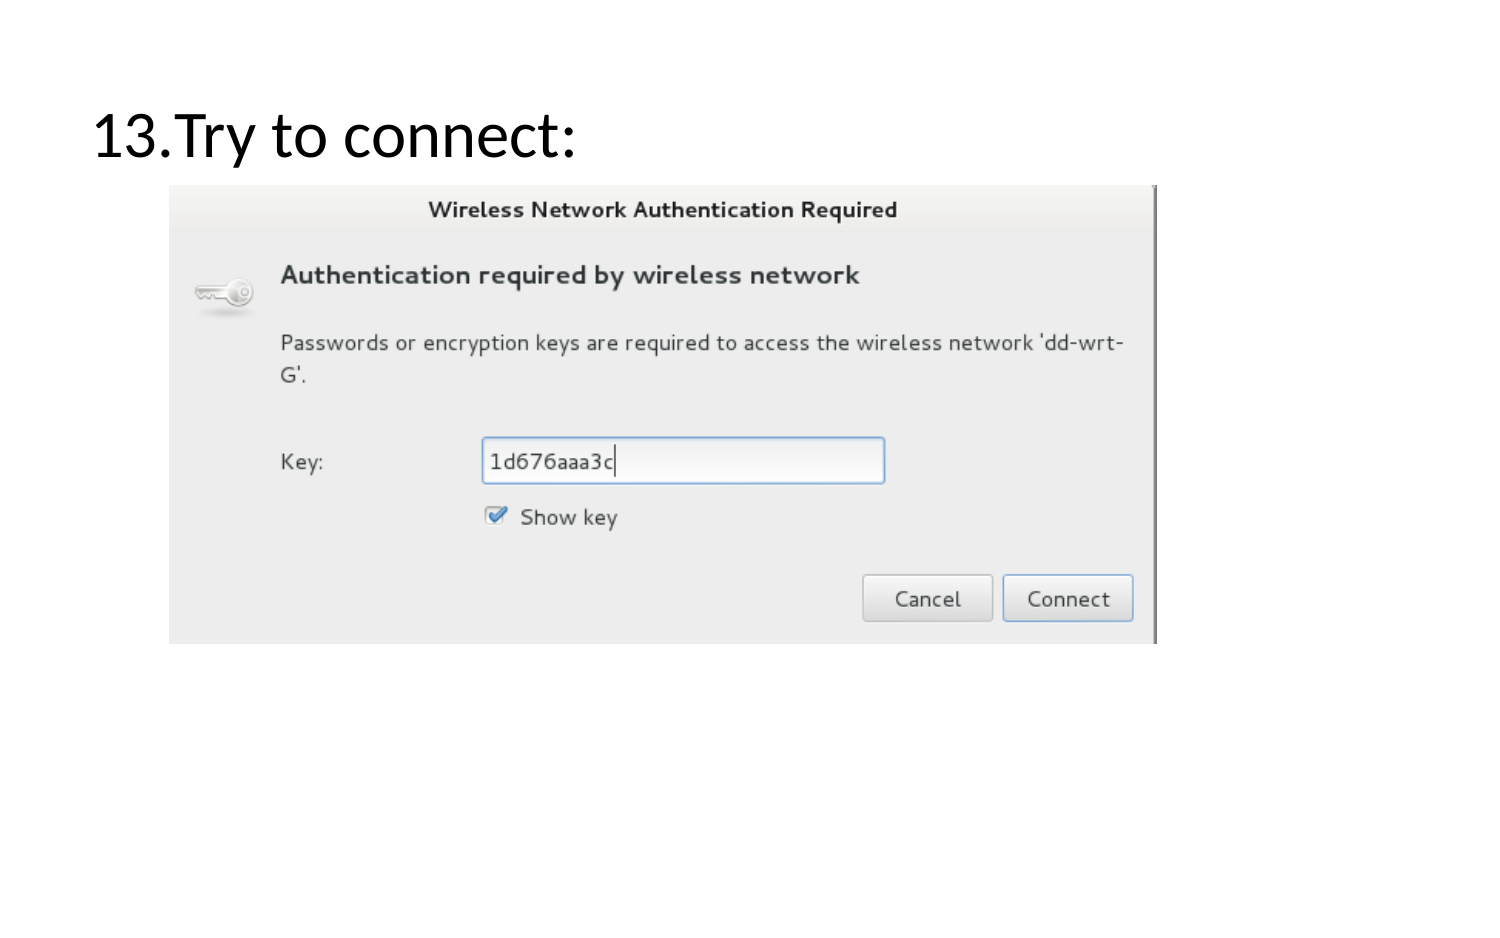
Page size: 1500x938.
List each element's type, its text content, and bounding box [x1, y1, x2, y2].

list Try to connect: [75, 83, 1425, 838]
picture [168, 185, 1157, 644]
